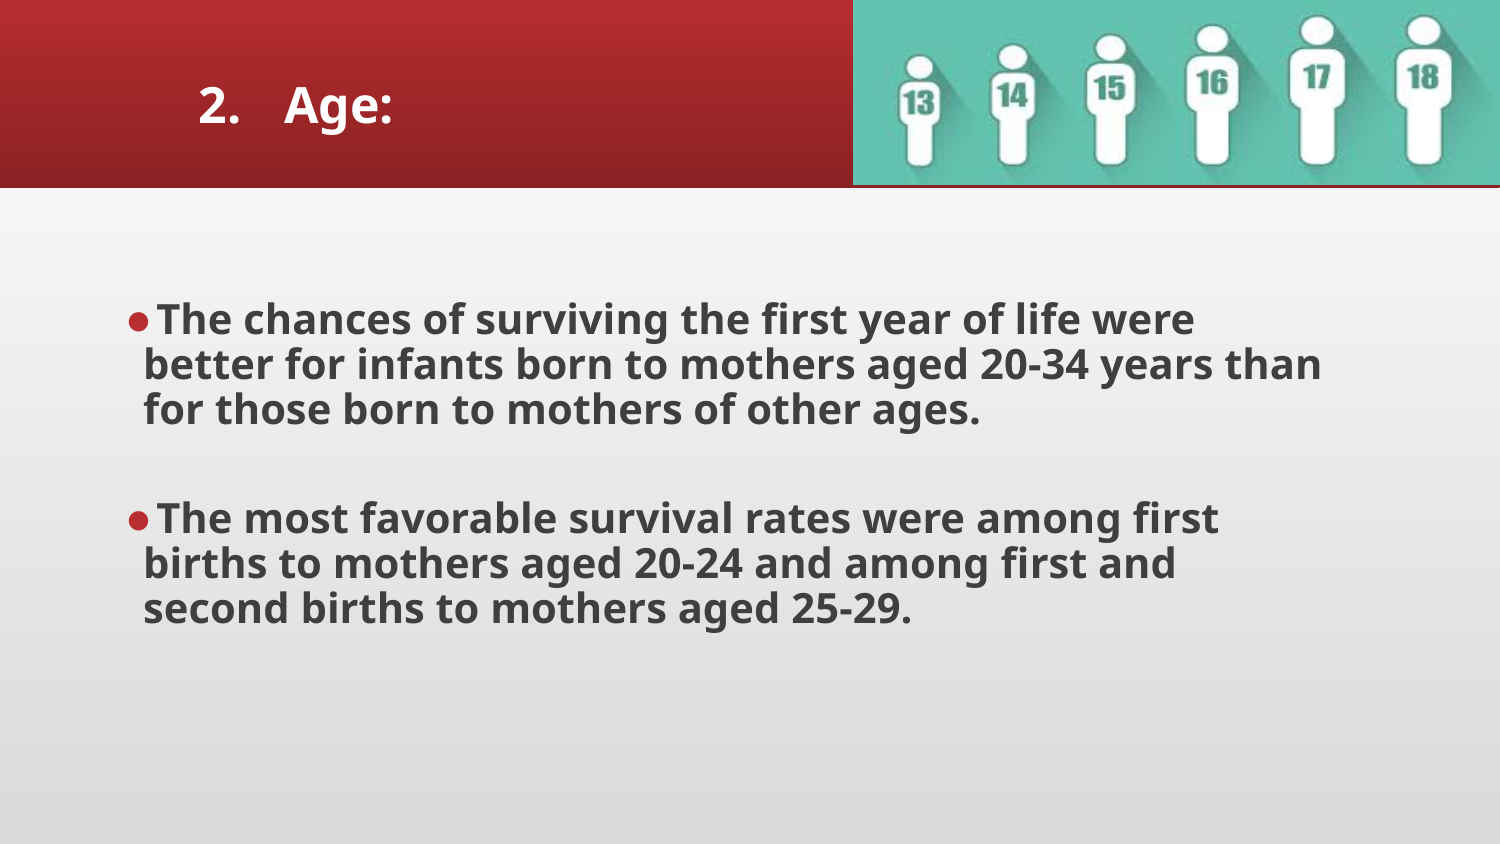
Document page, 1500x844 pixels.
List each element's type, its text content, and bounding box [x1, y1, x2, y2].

list The chances of surviving the first year of life were better for infants born to mothers aged 20-34 years than for those born to mothers of other ages. The most favorable survival rates were among first births to mothers aged 20-24 and among first and second births to mothers aged 25-29. [109, 269, 1343, 726]
title 2. Age: [131, 12, 848, 176]
picture [853, 0, 1500, 186]
